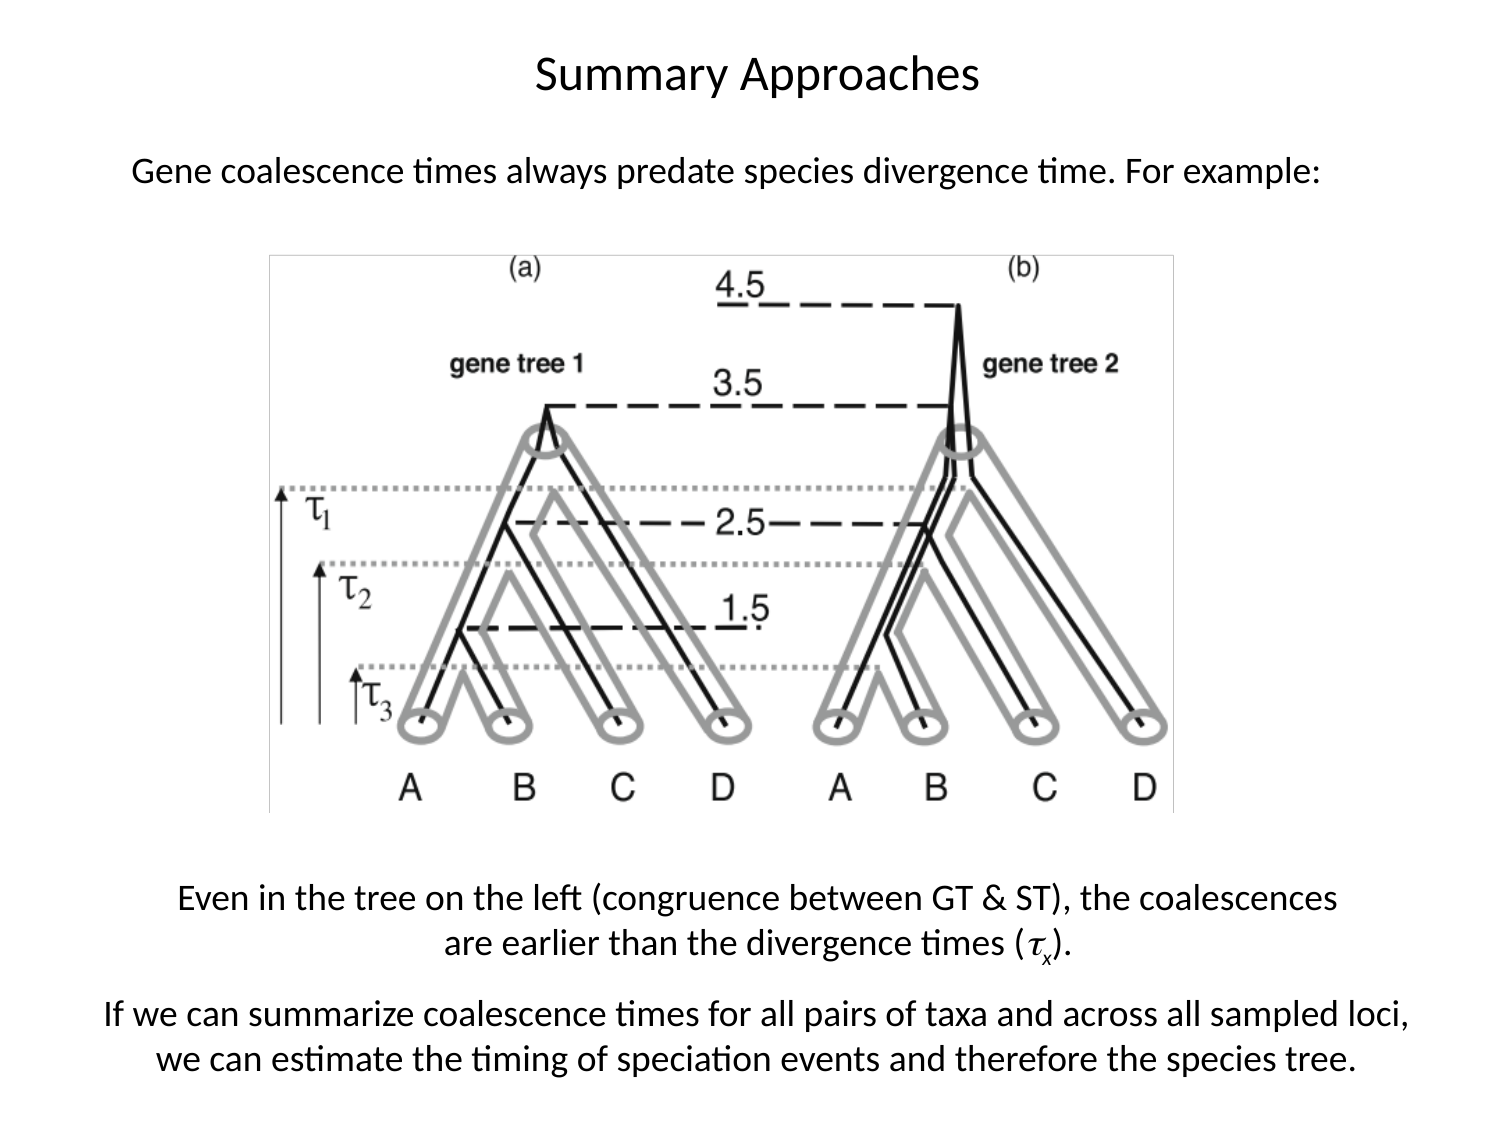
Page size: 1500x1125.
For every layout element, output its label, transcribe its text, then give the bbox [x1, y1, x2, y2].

picture [193, 214, 1326, 813]
text_box If we can summarize coalescence times for all pairs of taxa and across all sampled loci, we can estimate the timing of speciation events and therefore the species tree. [83, 981, 1432, 1087]
text_box Gene coalescence times always predate species divergence time. For example: [116, 138, 1407, 199]
text_box Even in the tree on the left (congruence between GT & ST), the coalescences are earlier than the divergence times (tx). [143, 865, 1373, 977]
text_box Summary Approaches [520, 32, 996, 108]
